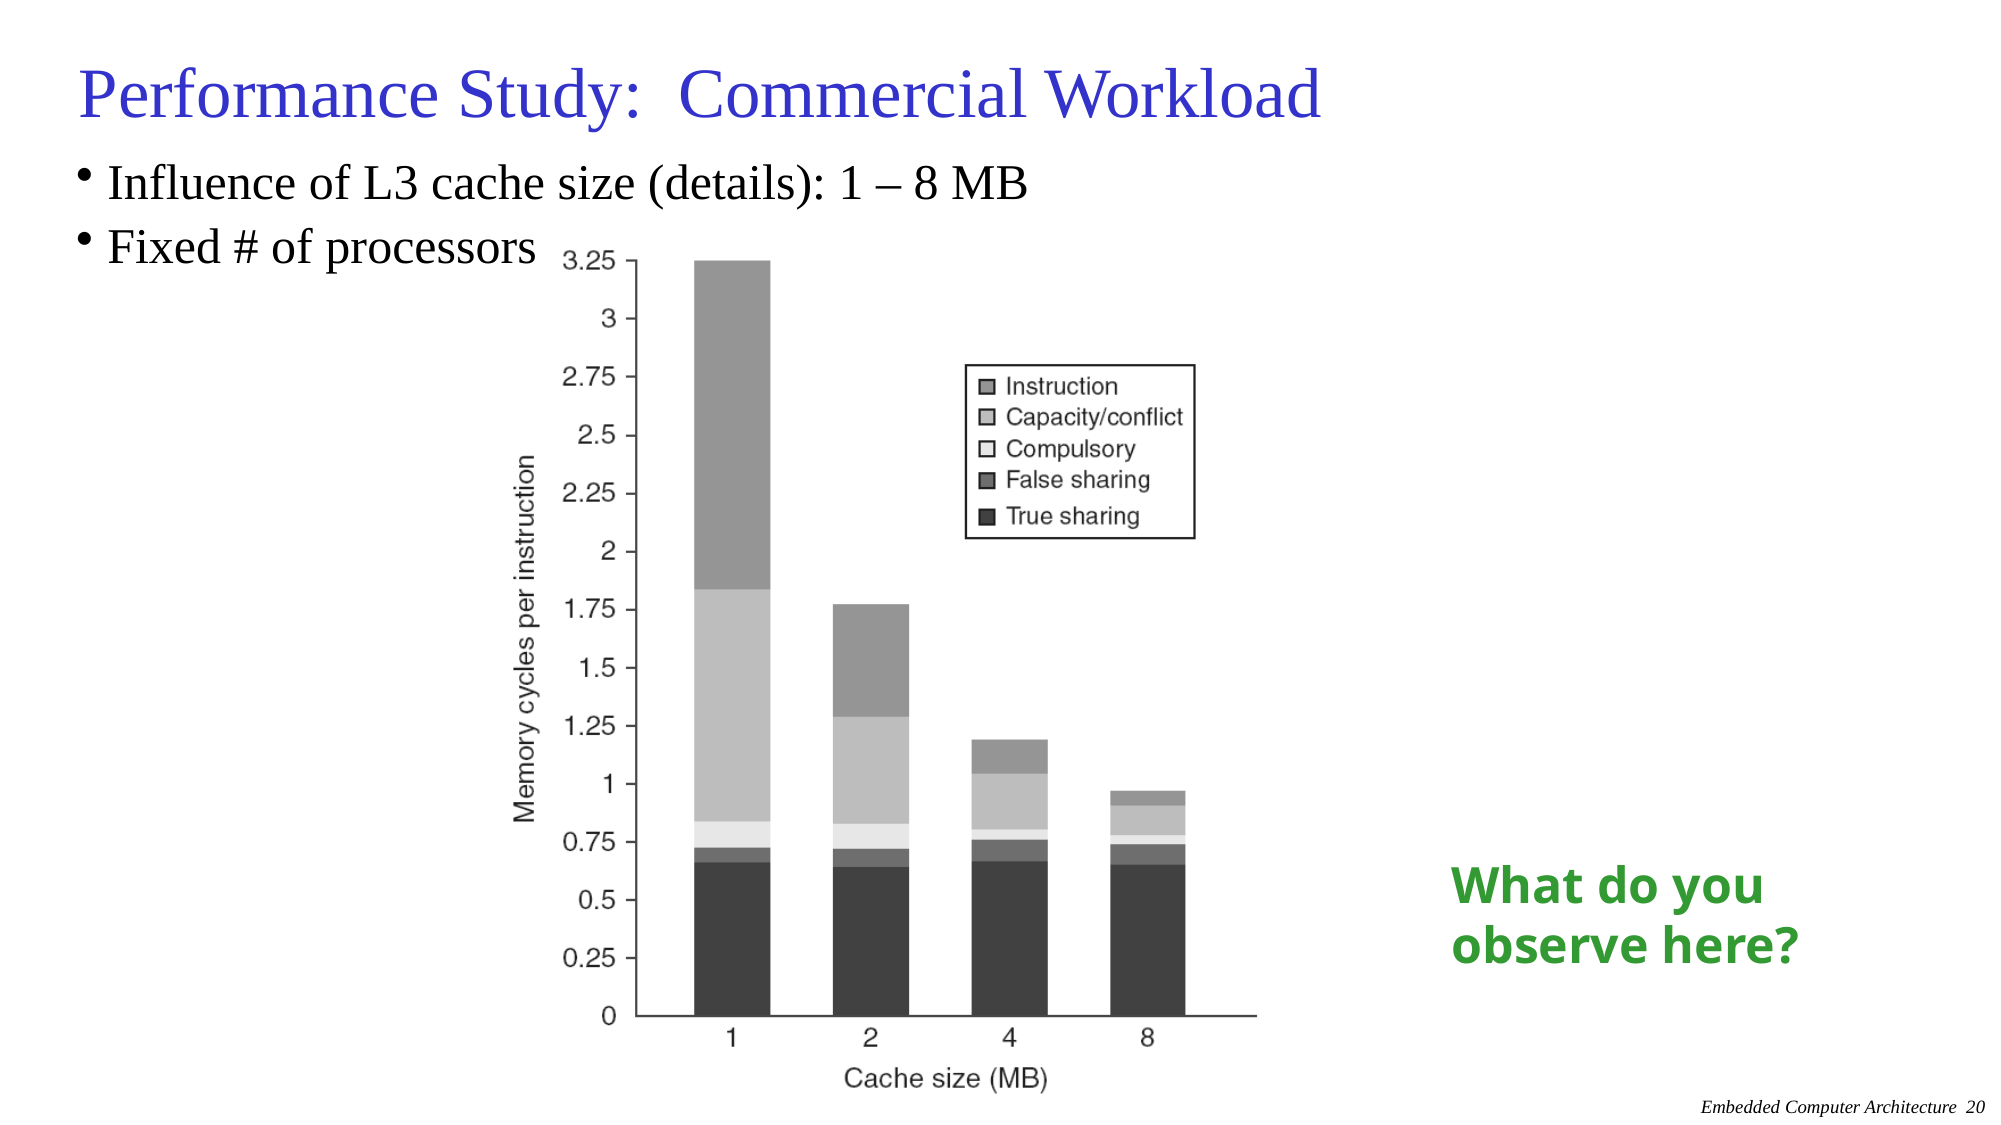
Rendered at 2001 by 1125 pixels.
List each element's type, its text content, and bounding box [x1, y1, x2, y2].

text_box What do you observe here? [1436, 845, 1814, 981]
title Performance Study: Commercial Workload [63, 37, 1934, 148]
picture [468, 231, 1331, 1106]
list Influence of L3 cache size (details): 1 – 8 MB Fixed # of processors [60, 148, 1940, 1063]
